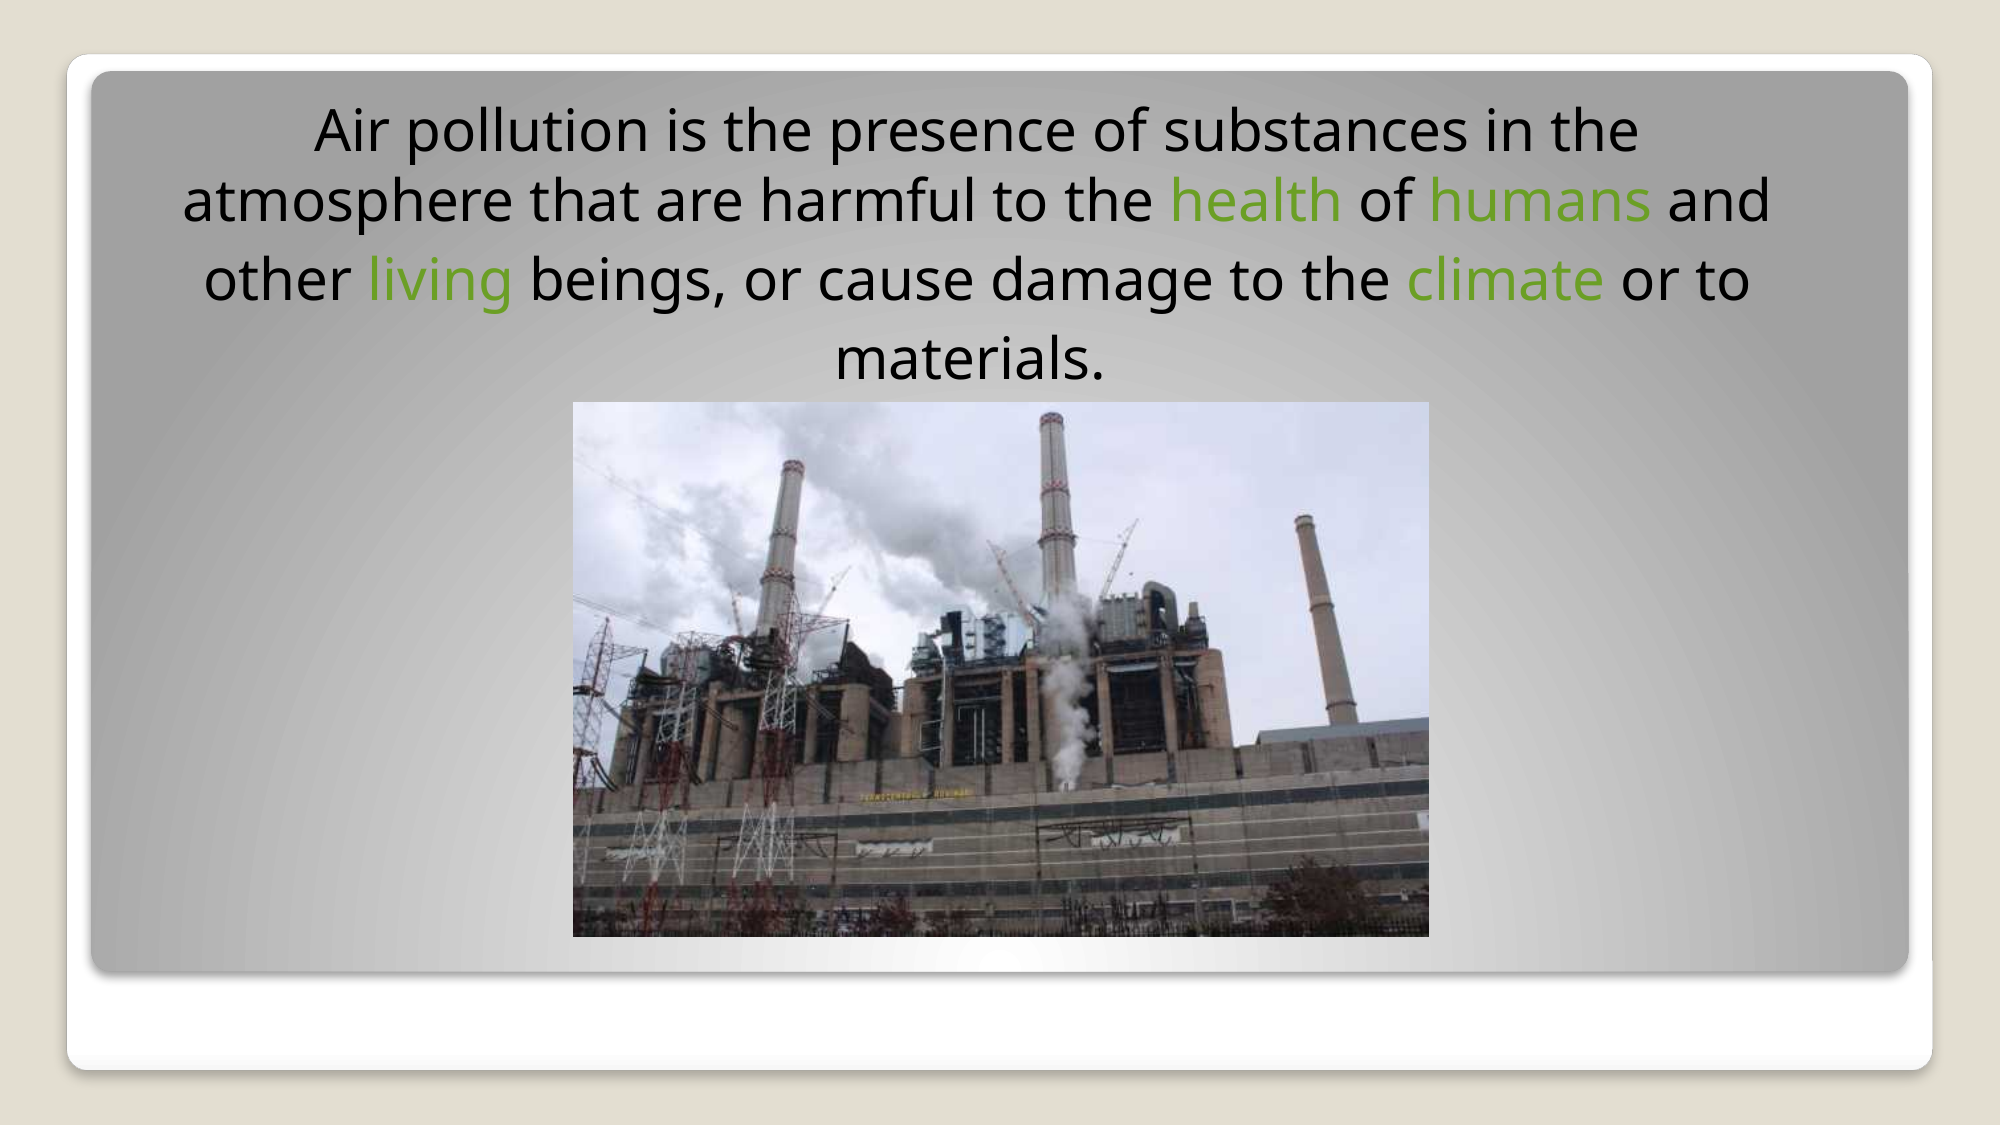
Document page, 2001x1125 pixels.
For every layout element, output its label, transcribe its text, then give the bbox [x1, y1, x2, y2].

picture [573, 402, 1429, 937]
list Air pollution is the presence of substances in the atmosphere that are harmful to the health of humans and other living beings, or cause damage to the climate or to materials. [107, 78, 1833, 992]
